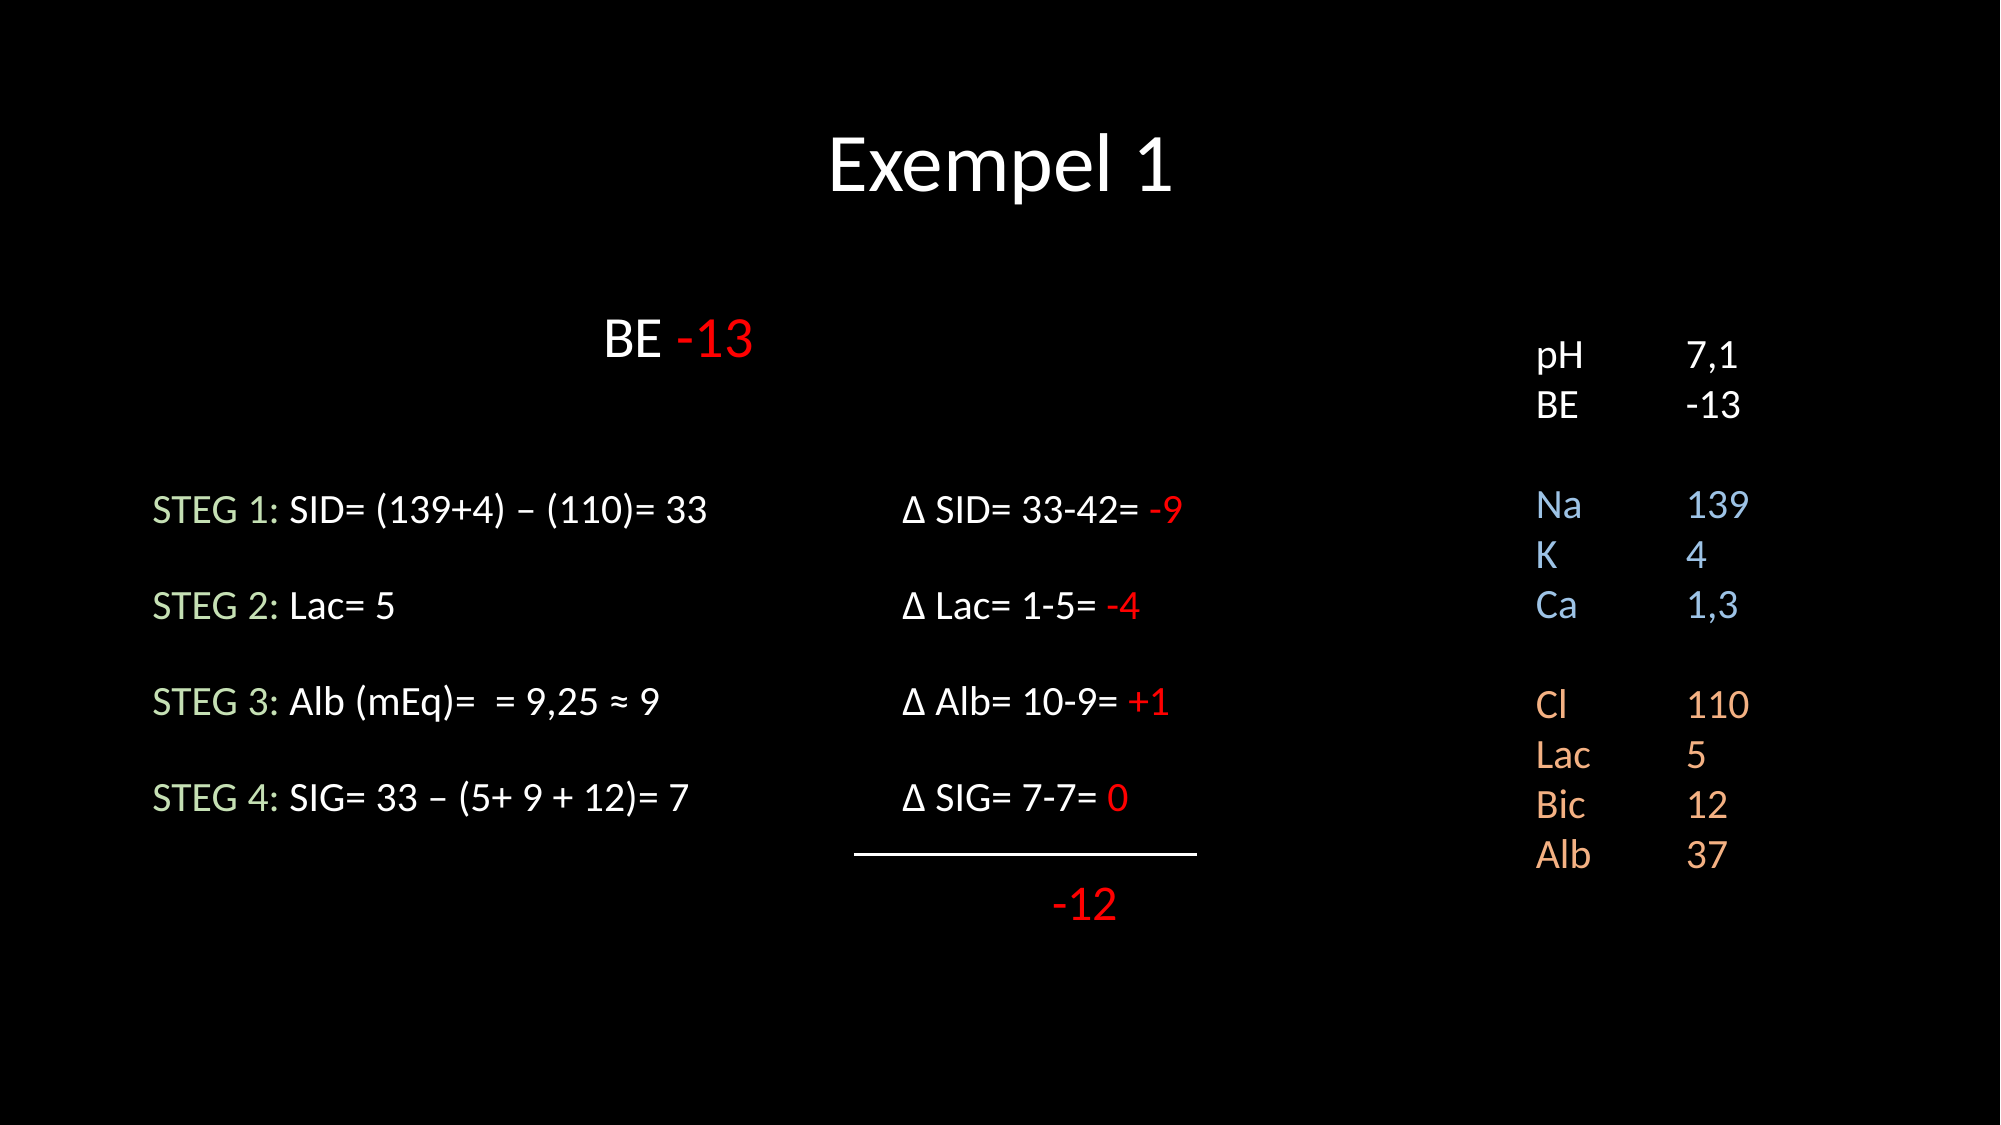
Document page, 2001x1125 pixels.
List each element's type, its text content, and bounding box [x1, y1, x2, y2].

text_box pH 7,1 BE -13 Na 139 K 4 Ca 1,3 Cl 110 Lac 5 Bic 12 Alb 37 [1371, 319, 1816, 884]
title Exempel 1 [138, 55, 1864, 273]
